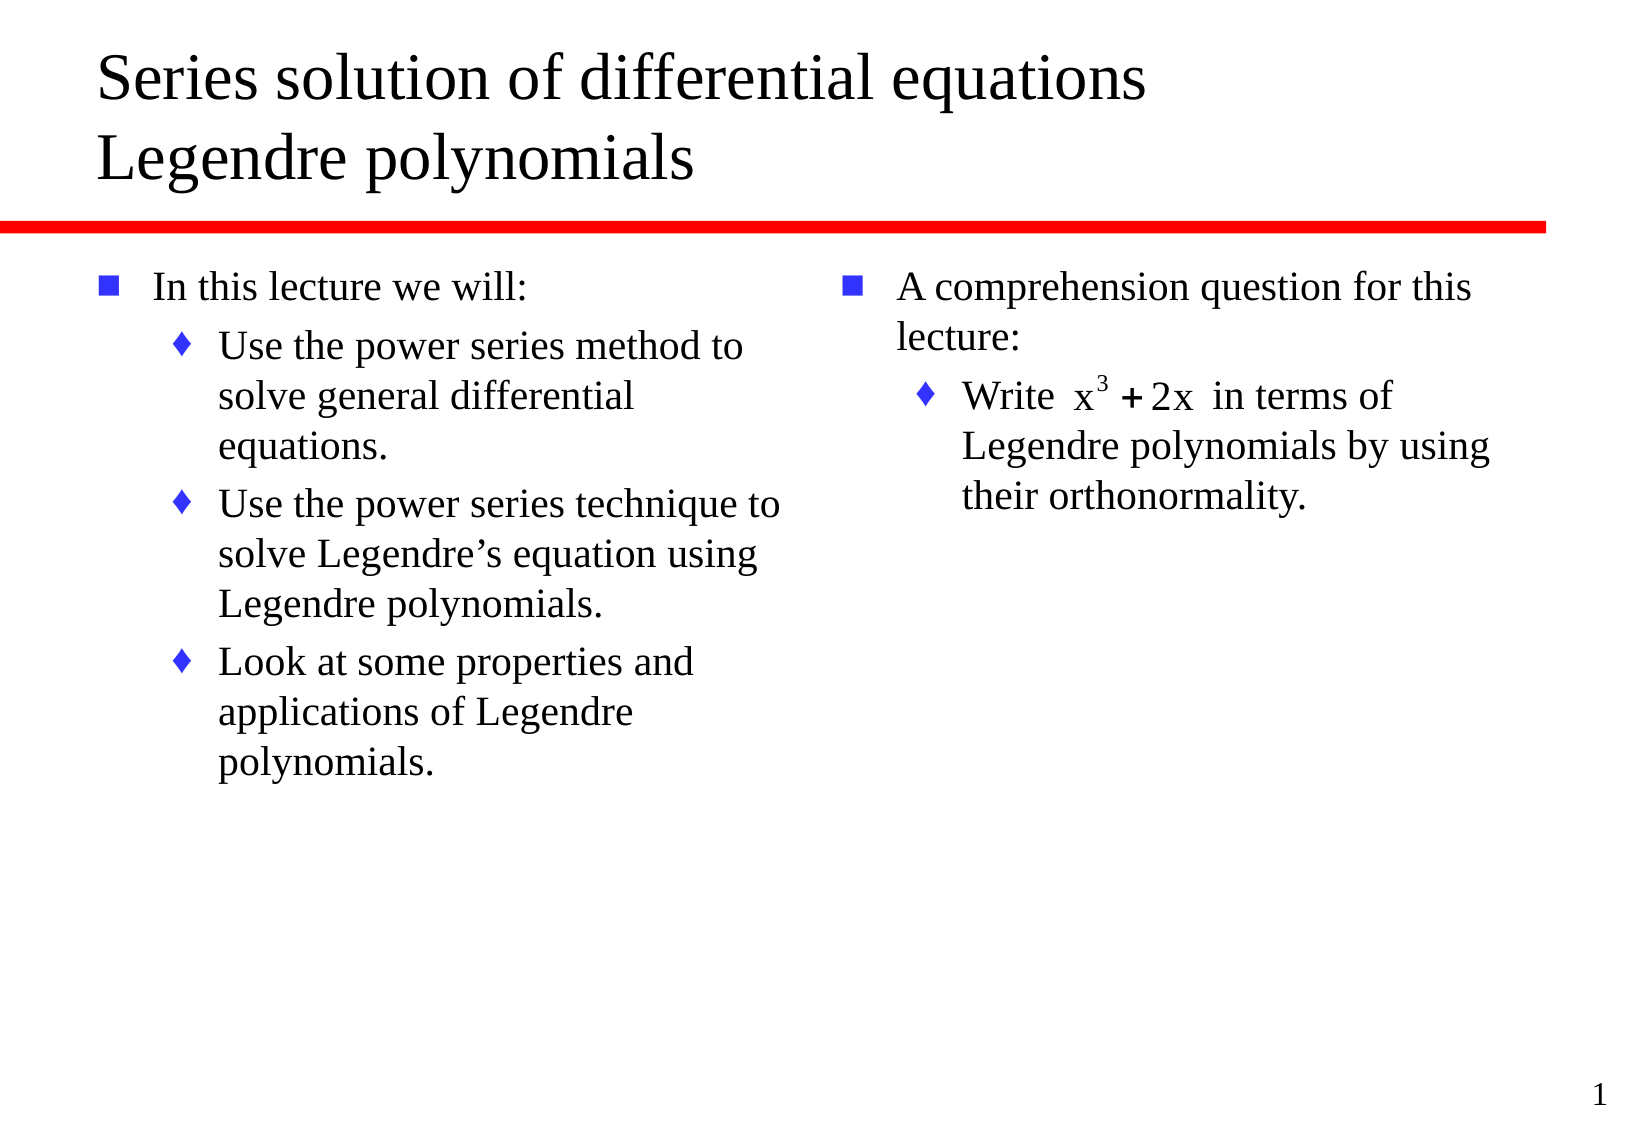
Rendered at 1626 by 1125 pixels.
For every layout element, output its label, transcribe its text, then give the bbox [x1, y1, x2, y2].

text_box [1069, 368, 1199, 415]
list A comprehension question for this lecture: Write in terms of Legendre polynomials by using their orthonormality. [824, 251, 1544, 1095]
list In this lecture we will: Use the power series method to solve general differential equations. Use the power series technique to solve Legendre’s equation using Legendre polynomials. Look at some properties and applications of Legendre polynomials. [80, 251, 801, 1095]
text_box 1 [1243, 1065, 1624, 1125]
title Series solution of differential equations Legendre polynomials [80, 18, 1544, 207]
